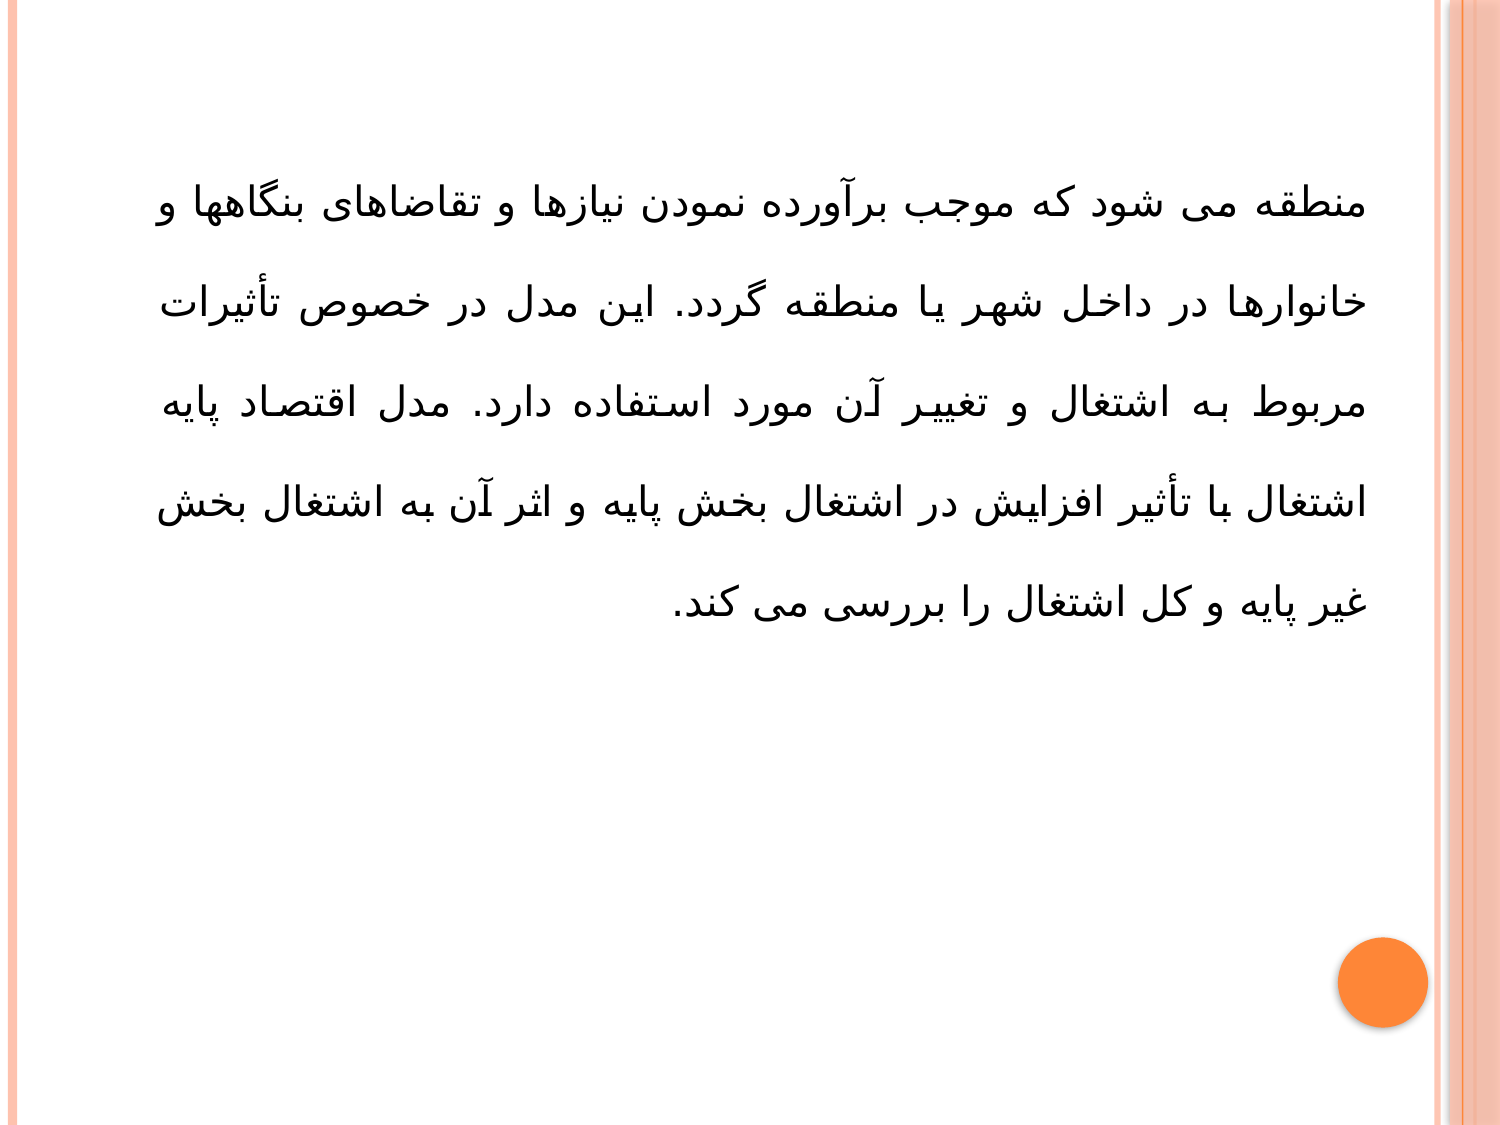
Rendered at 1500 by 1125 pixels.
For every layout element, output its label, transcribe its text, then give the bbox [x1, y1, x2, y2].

text_box منطقه می شود که موجب برآورده نمودن نیازها و تقاضاهای بنگاهها و خانوارها در داخل شهر یا منطقه گردد. این مدل در خصوص تأثیرات مربوط به اشتغال و تغییر آن مورد استفاده دارد. مدل اقتصاد پایه اشتغال با تأثیر افزایش در اشتغال بخش پایه و اثر آن به اشتغال بخش غیر پایه و کل اشتغال را بررسی می کند. [140, 117, 1383, 633]
